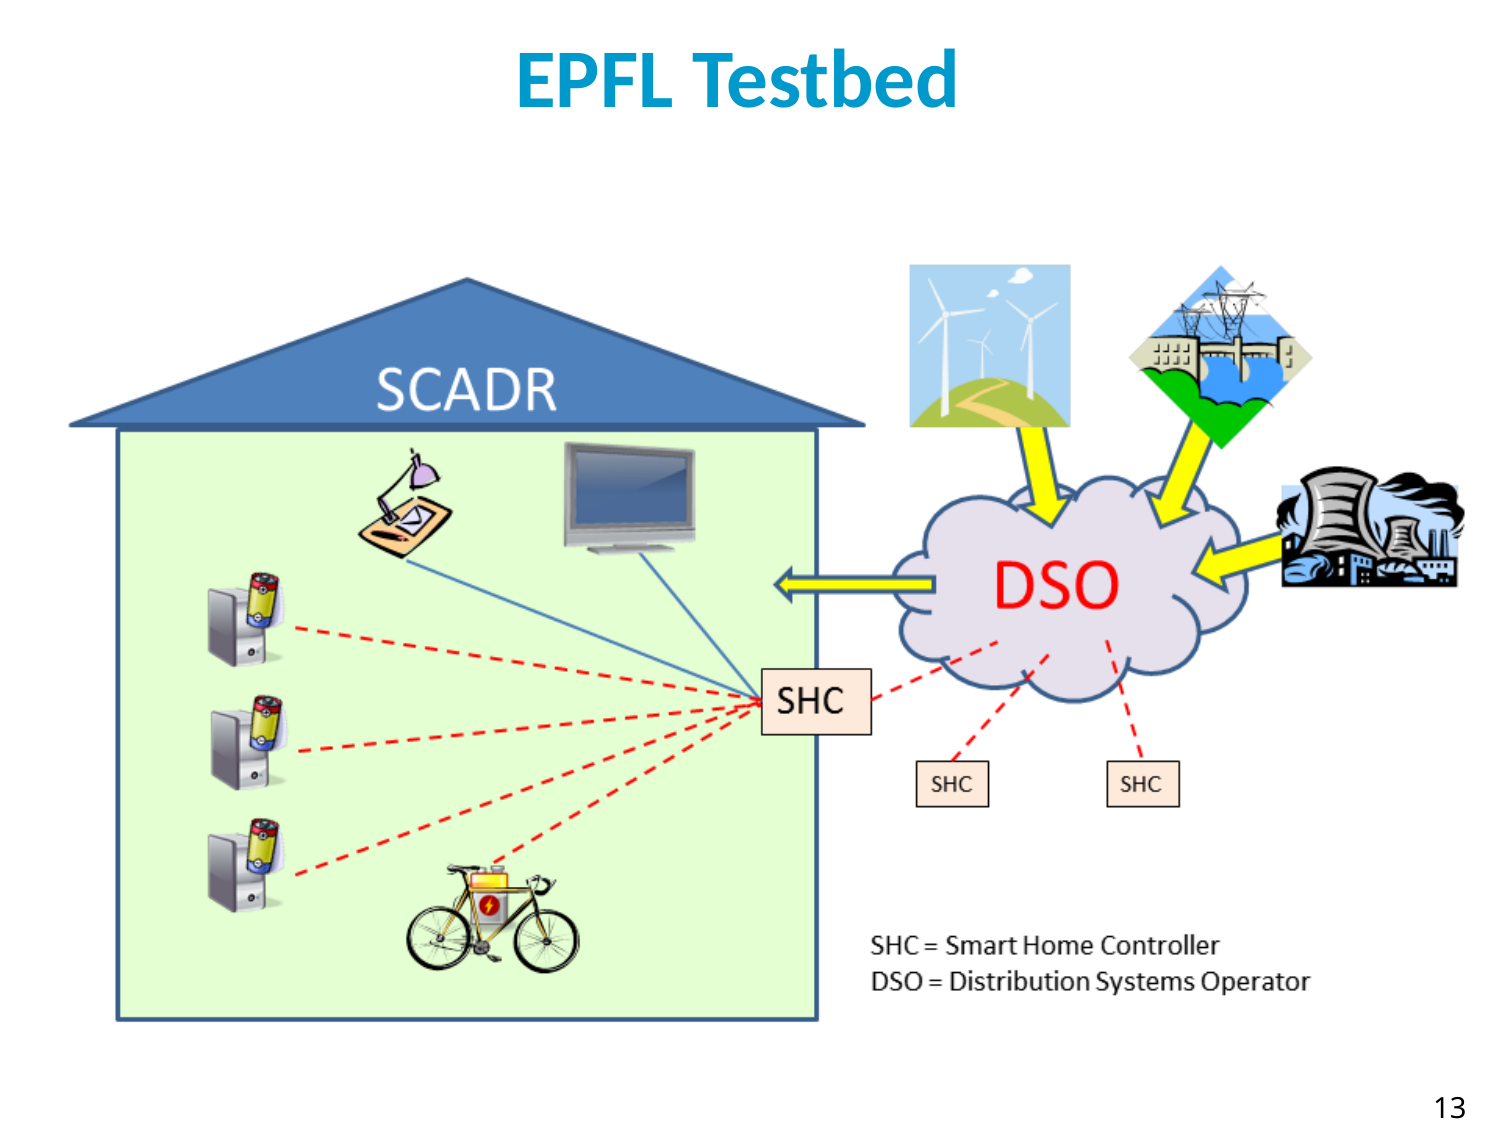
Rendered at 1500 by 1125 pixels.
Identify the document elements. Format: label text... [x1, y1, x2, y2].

title EPFL Testbed [17, 0, 1460, 150]
picture [21, 232, 1483, 1045]
footer 13 [1399, 1082, 1500, 1125]
